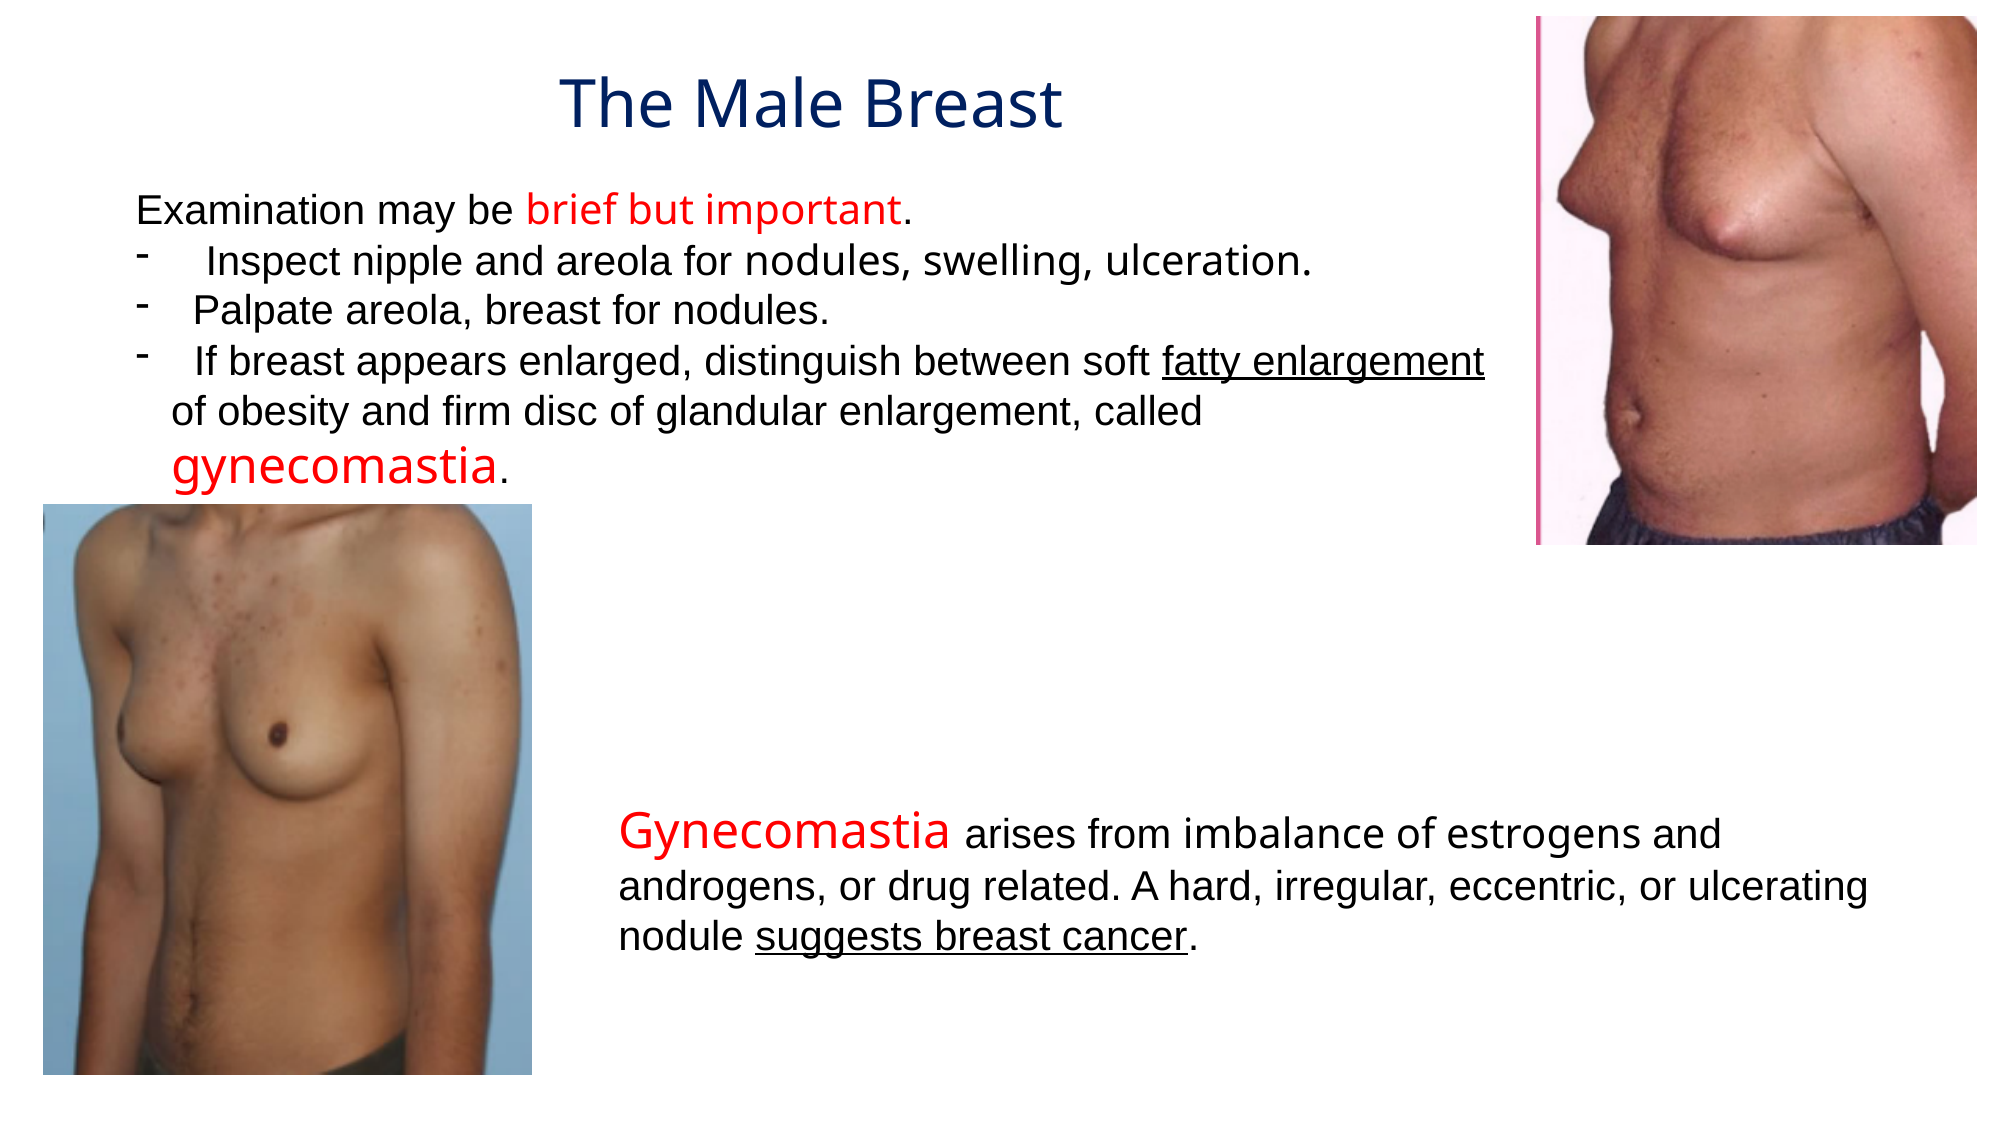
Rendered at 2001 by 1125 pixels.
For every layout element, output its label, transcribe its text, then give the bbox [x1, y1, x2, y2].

text_box Gynecomastia arises from imbalance of estrogens and androgens, or drug related. A hard, irregular, eccentric, or ulcerating nodule suggests breast cancer. [603, 791, 1907, 967]
text_box Examination may be brief but important. Inspect nipple and areola for nodules, swelling, ulceration. Palpate areola, breast for nodules. If breast appears enlarged, distinguish between soft fatty enlargement of obesity and firm disc of glandular enlargement, called gynecomastia. [120, 175, 1500, 501]
picture [43, 504, 532, 1075]
picture [1536, 16, 1978, 545]
title The Male Breast [0, 0, 1675, 215]
